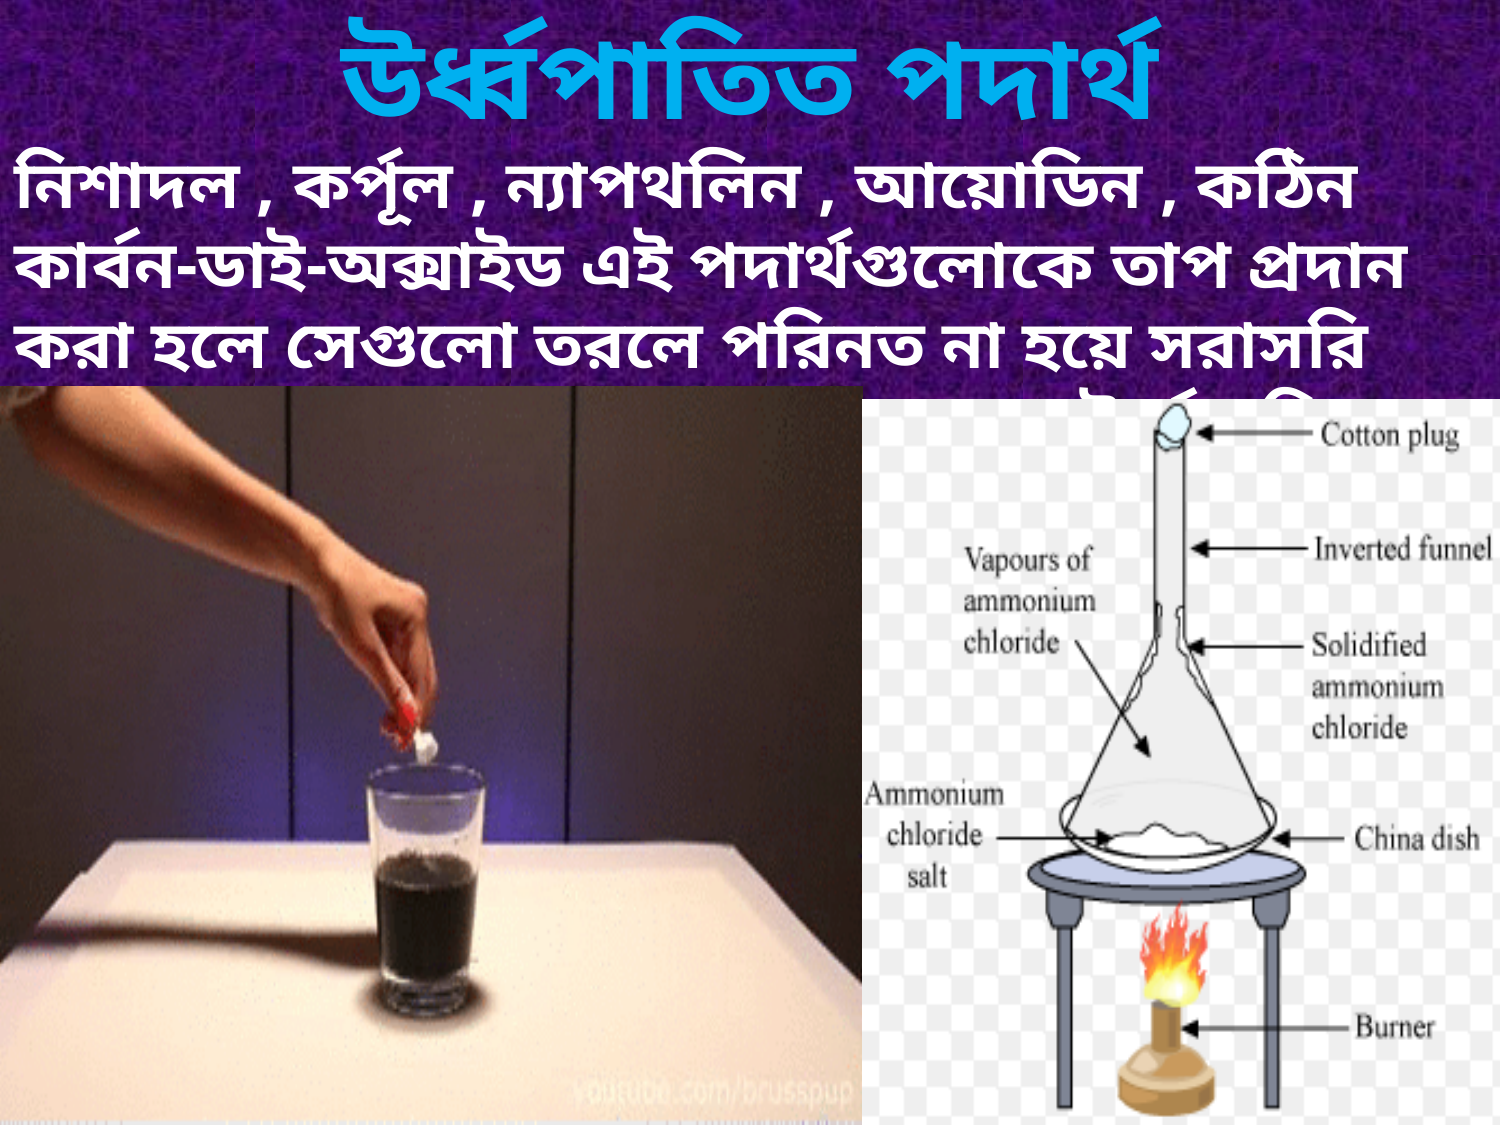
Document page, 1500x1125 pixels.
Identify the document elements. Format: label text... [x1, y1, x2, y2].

text_box উর্ধ্বপাতিত পদার্থ নিশাদল , কর্পূল , ন্যাপথলিন , আয়োডিন , কঠিন কার্বন-ডাই-অক্সাইড এই পদার্থগুলোকে তাপ প্রদান করা হলে সেগুলো তরলে পরিনত না হয়ে সরাসরি বাষ্পে পরিনত হয়। এই পদার্থগুলোকে উর্ধ্বপাতিত পদার্থ বলা হয় [0, 0, 1500, 399]
picture [0, 386, 1500, 1125]
